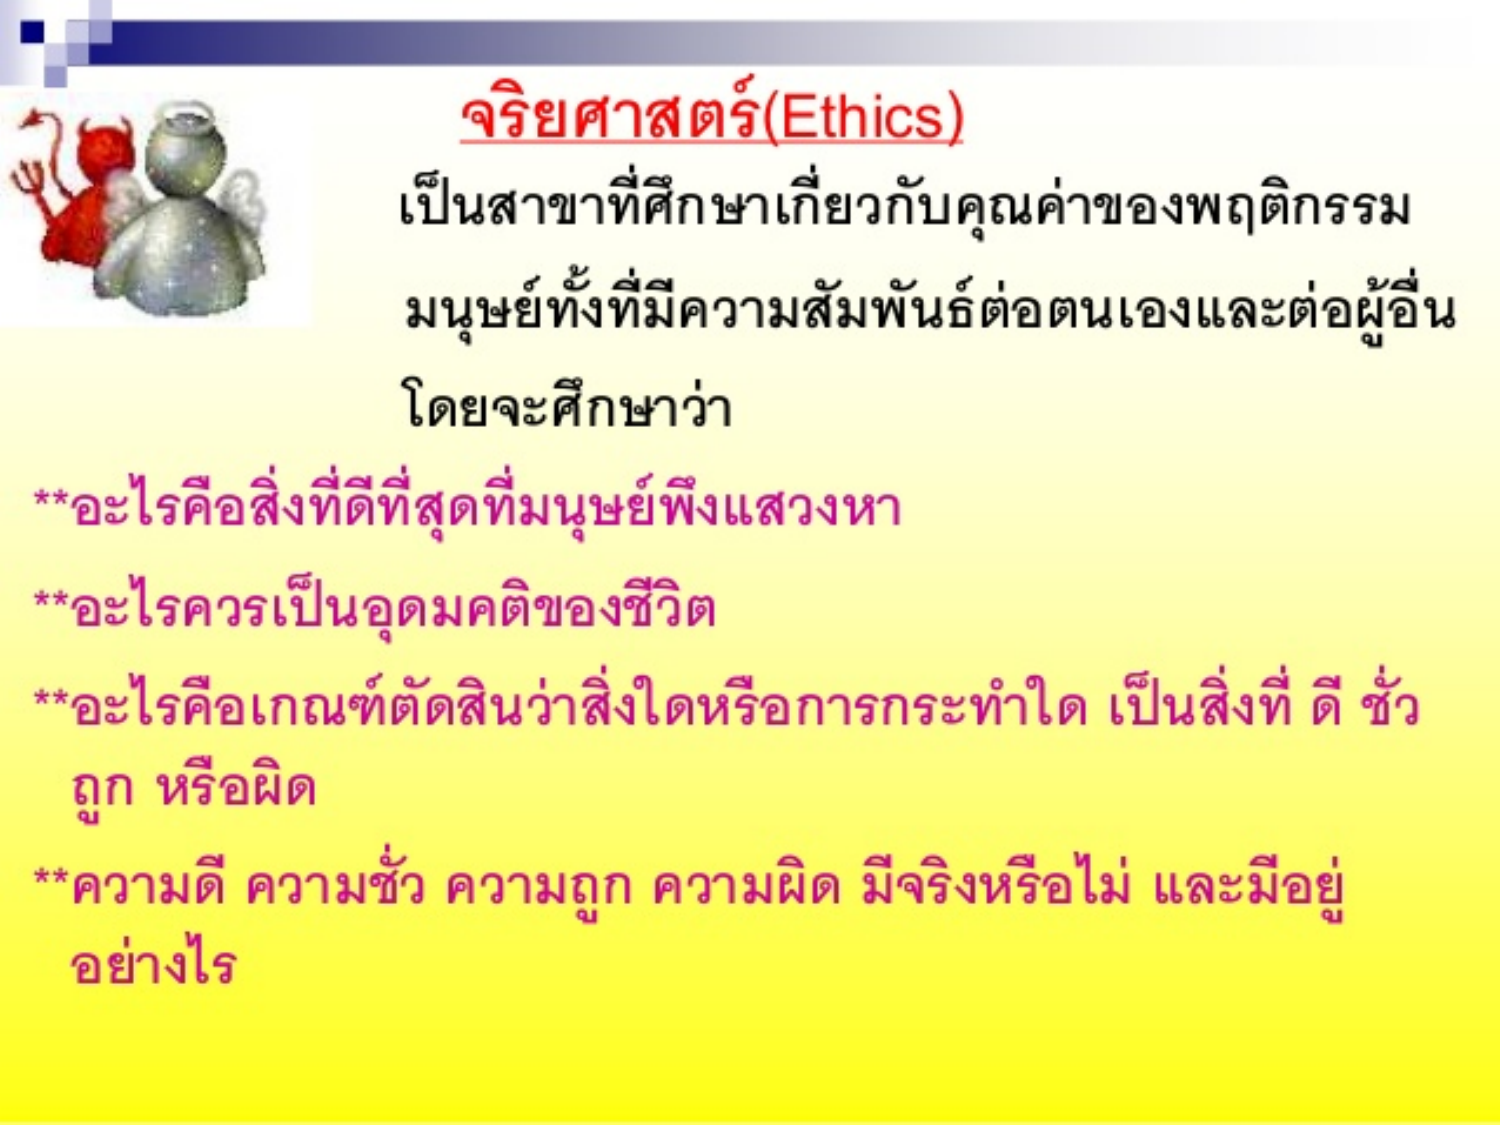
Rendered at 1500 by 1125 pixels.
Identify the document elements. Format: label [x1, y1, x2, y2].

list [0, 0, 1500, 1125]
